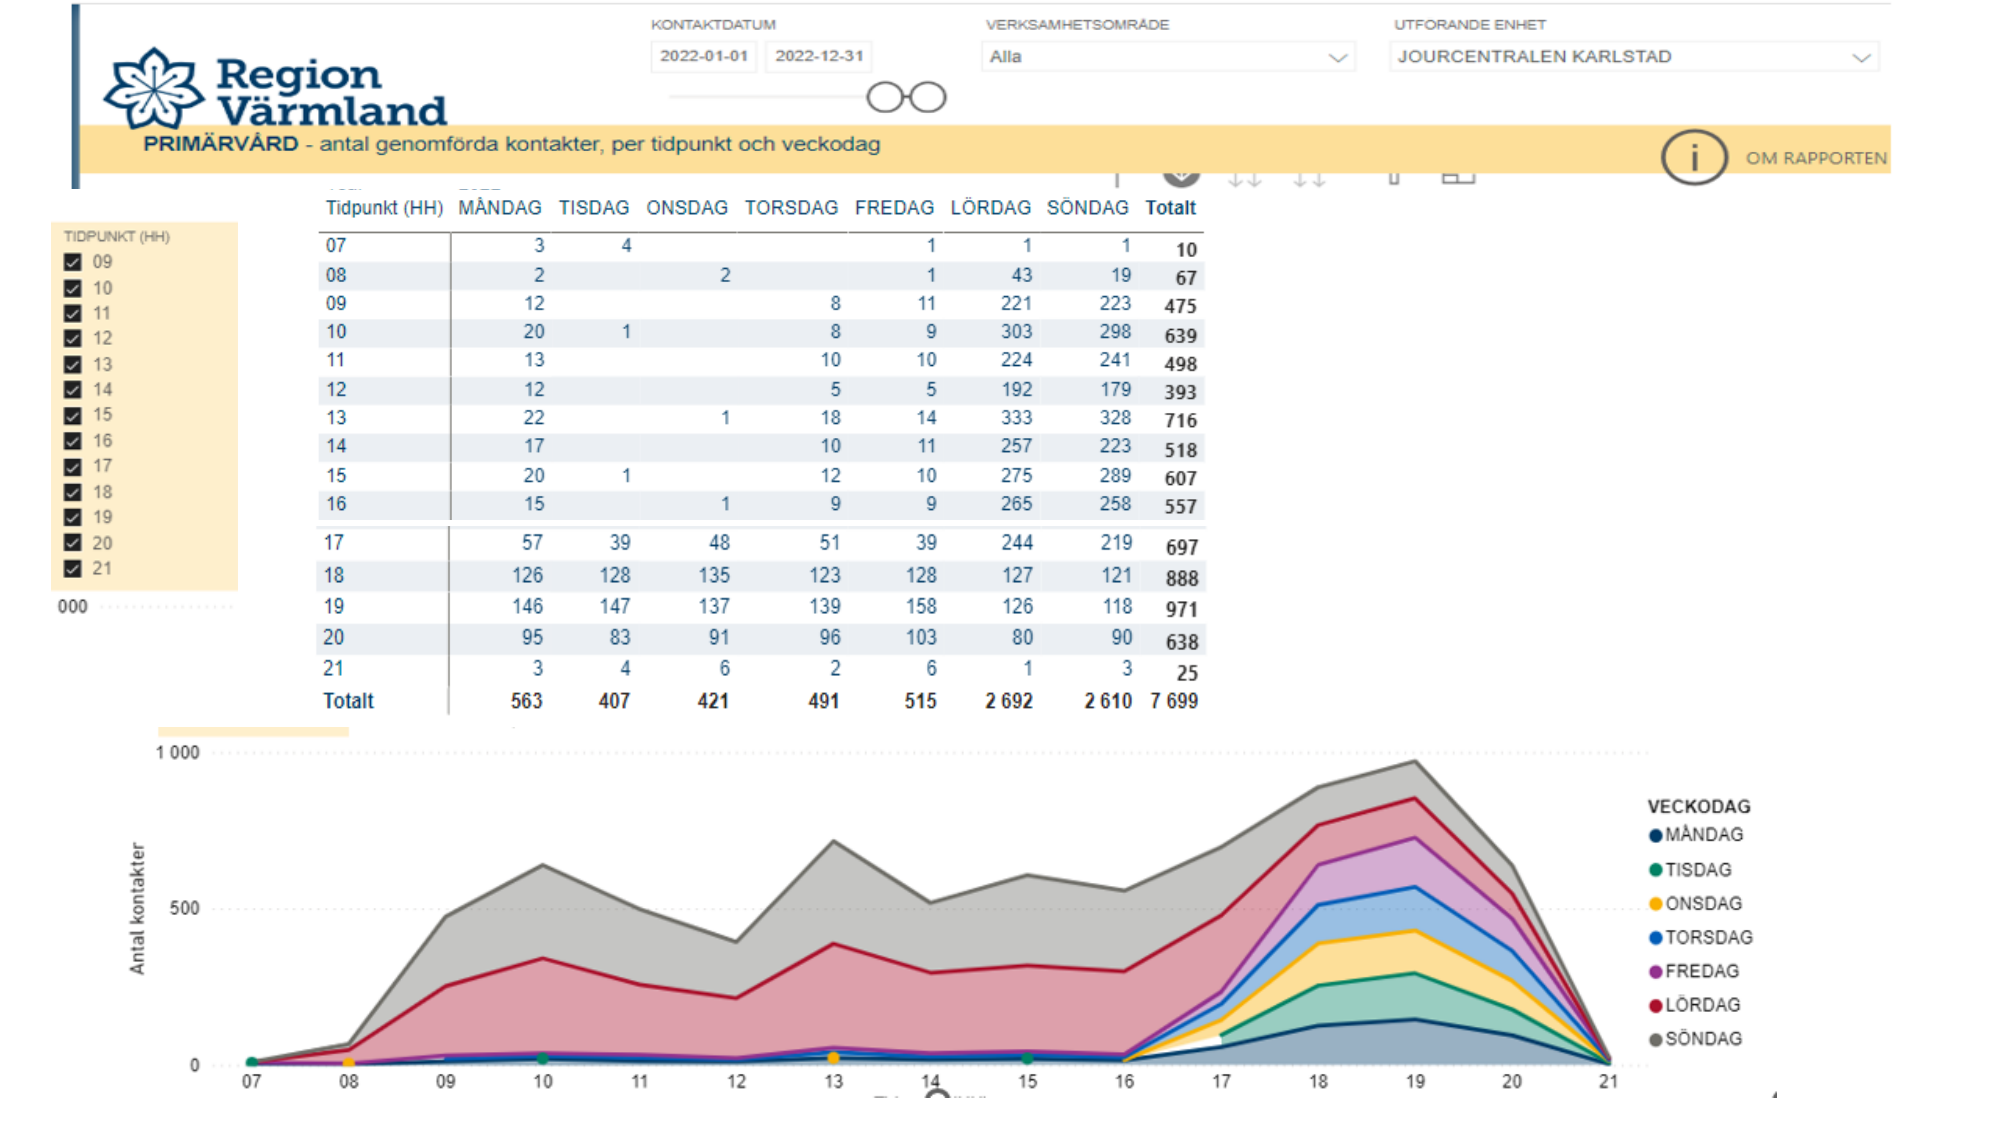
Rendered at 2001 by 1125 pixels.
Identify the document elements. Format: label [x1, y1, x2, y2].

picture [62, 0, 1955, 520]
picture [51, 212, 238, 618]
picture [110, 526, 1777, 1098]
